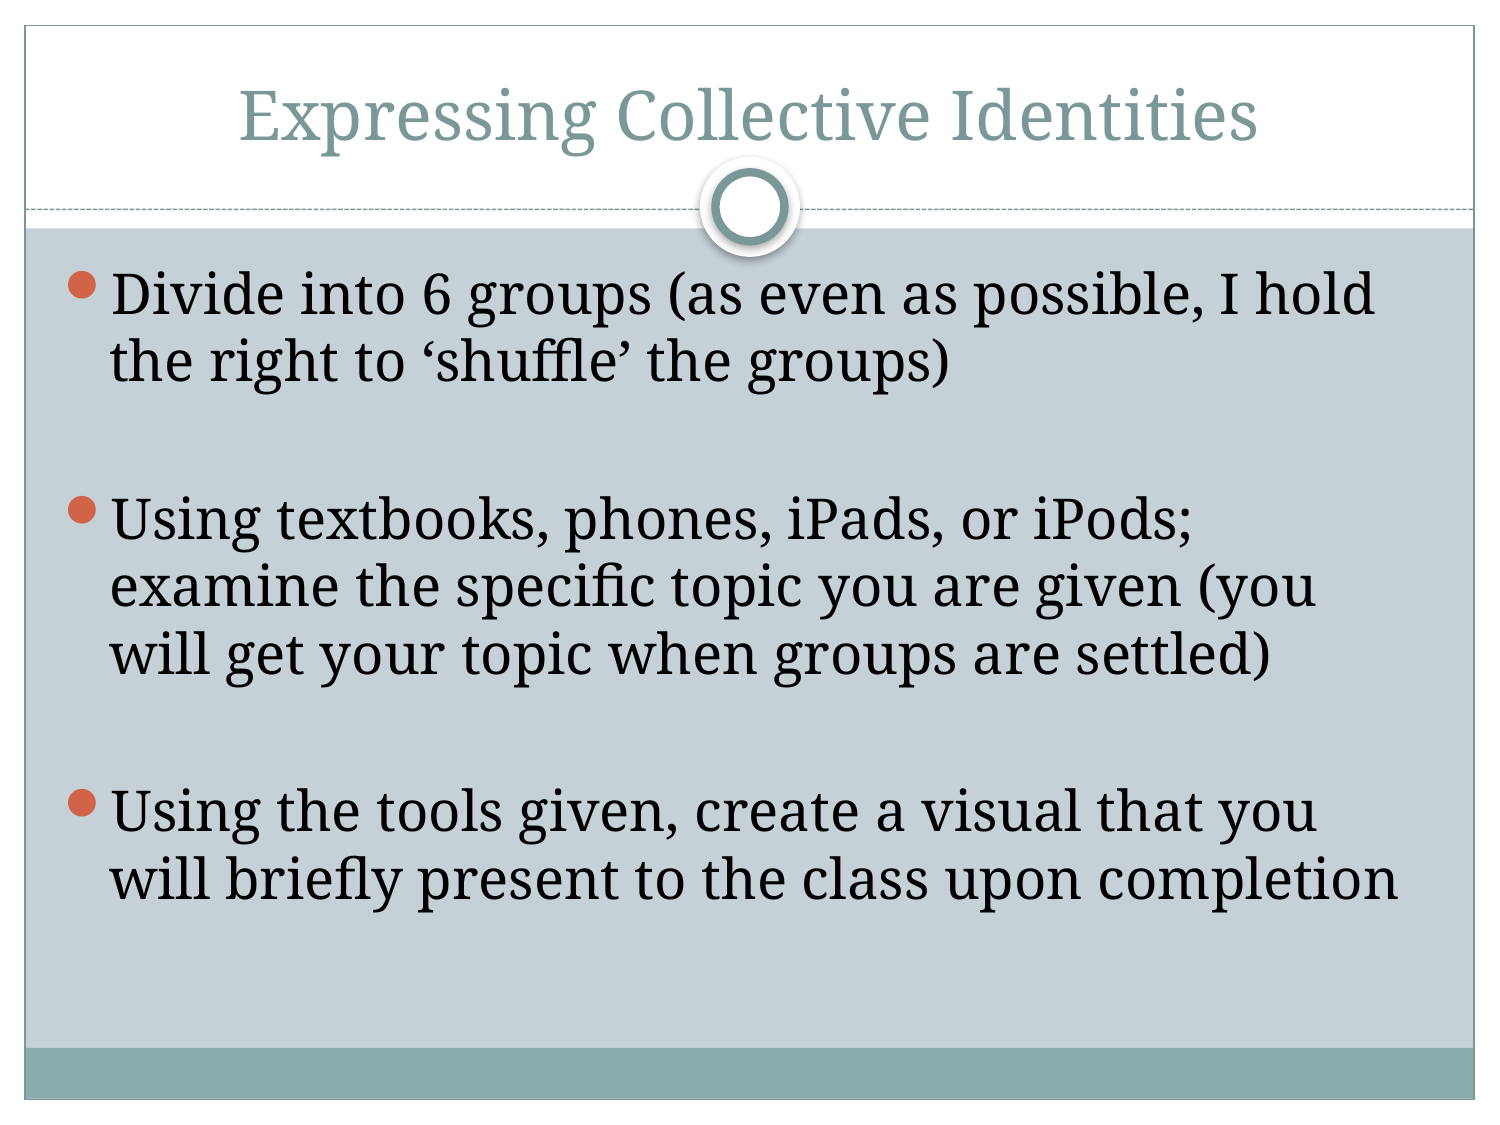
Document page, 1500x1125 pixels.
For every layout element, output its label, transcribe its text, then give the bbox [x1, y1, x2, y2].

list Divide into 6 groups (as even as possible, I hold the right to ‘shuffle’ the groups) Using textbooks, phones, iPads, or iPods; examine the specific topic you are given (you will get your topic when groups are settled) Using the tools given, create a visual that you will briefly present to the class upon completion [49, 250, 1445, 1001]
title Expressing Collective Identities [49, 37, 1450, 162]
